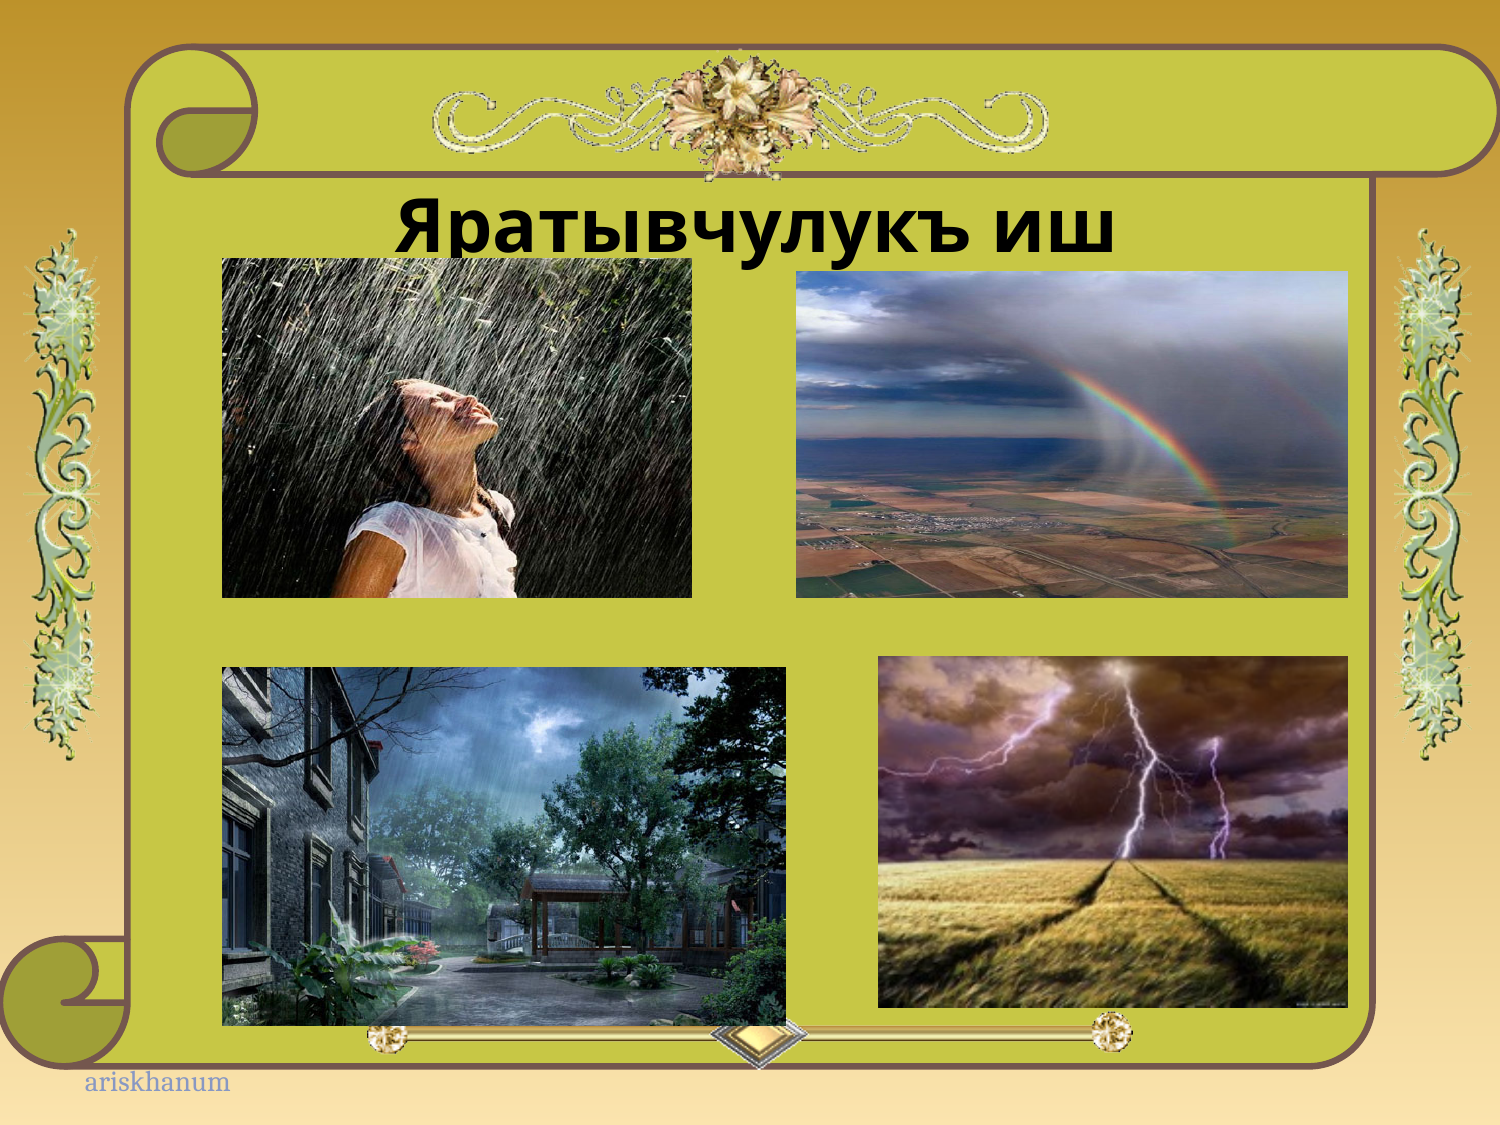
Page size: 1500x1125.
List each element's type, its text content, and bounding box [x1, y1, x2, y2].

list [222, 258, 692, 599]
title Яратывчулукъ иш [82, 187, 1432, 258]
picture [222, 667, 786, 1026]
picture [878, 655, 1349, 1009]
picture [24, 223, 99, 763]
picture [398, 35, 1102, 187]
picture [796, 270, 1349, 599]
picture [367, 999, 1133, 1070]
picture [1395, 223, 1471, 763]
